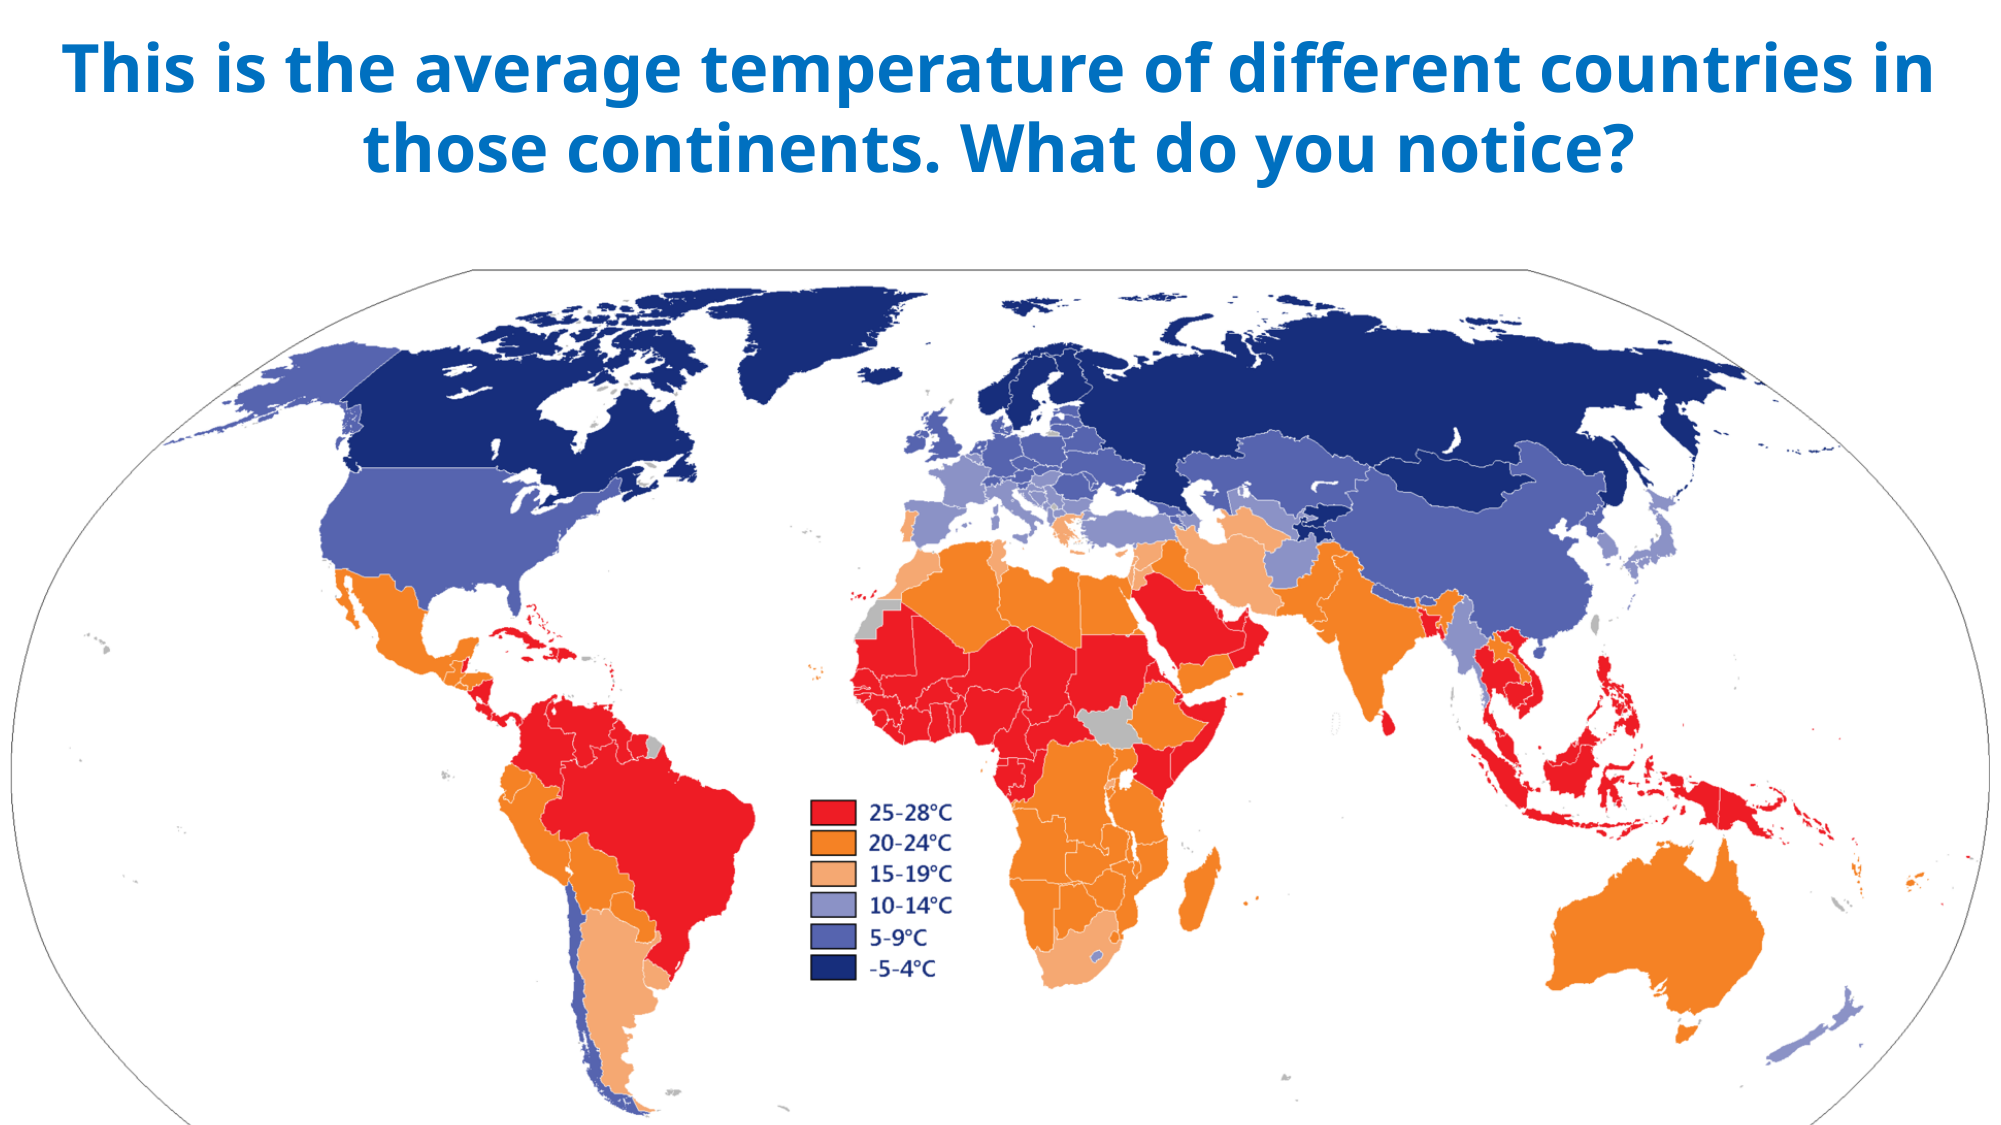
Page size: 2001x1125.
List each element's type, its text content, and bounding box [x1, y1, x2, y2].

picture [10, 269, 1990, 1125]
title This is the average temperature of different countries in those continents. What do you notice? [0, 18, 1999, 222]
